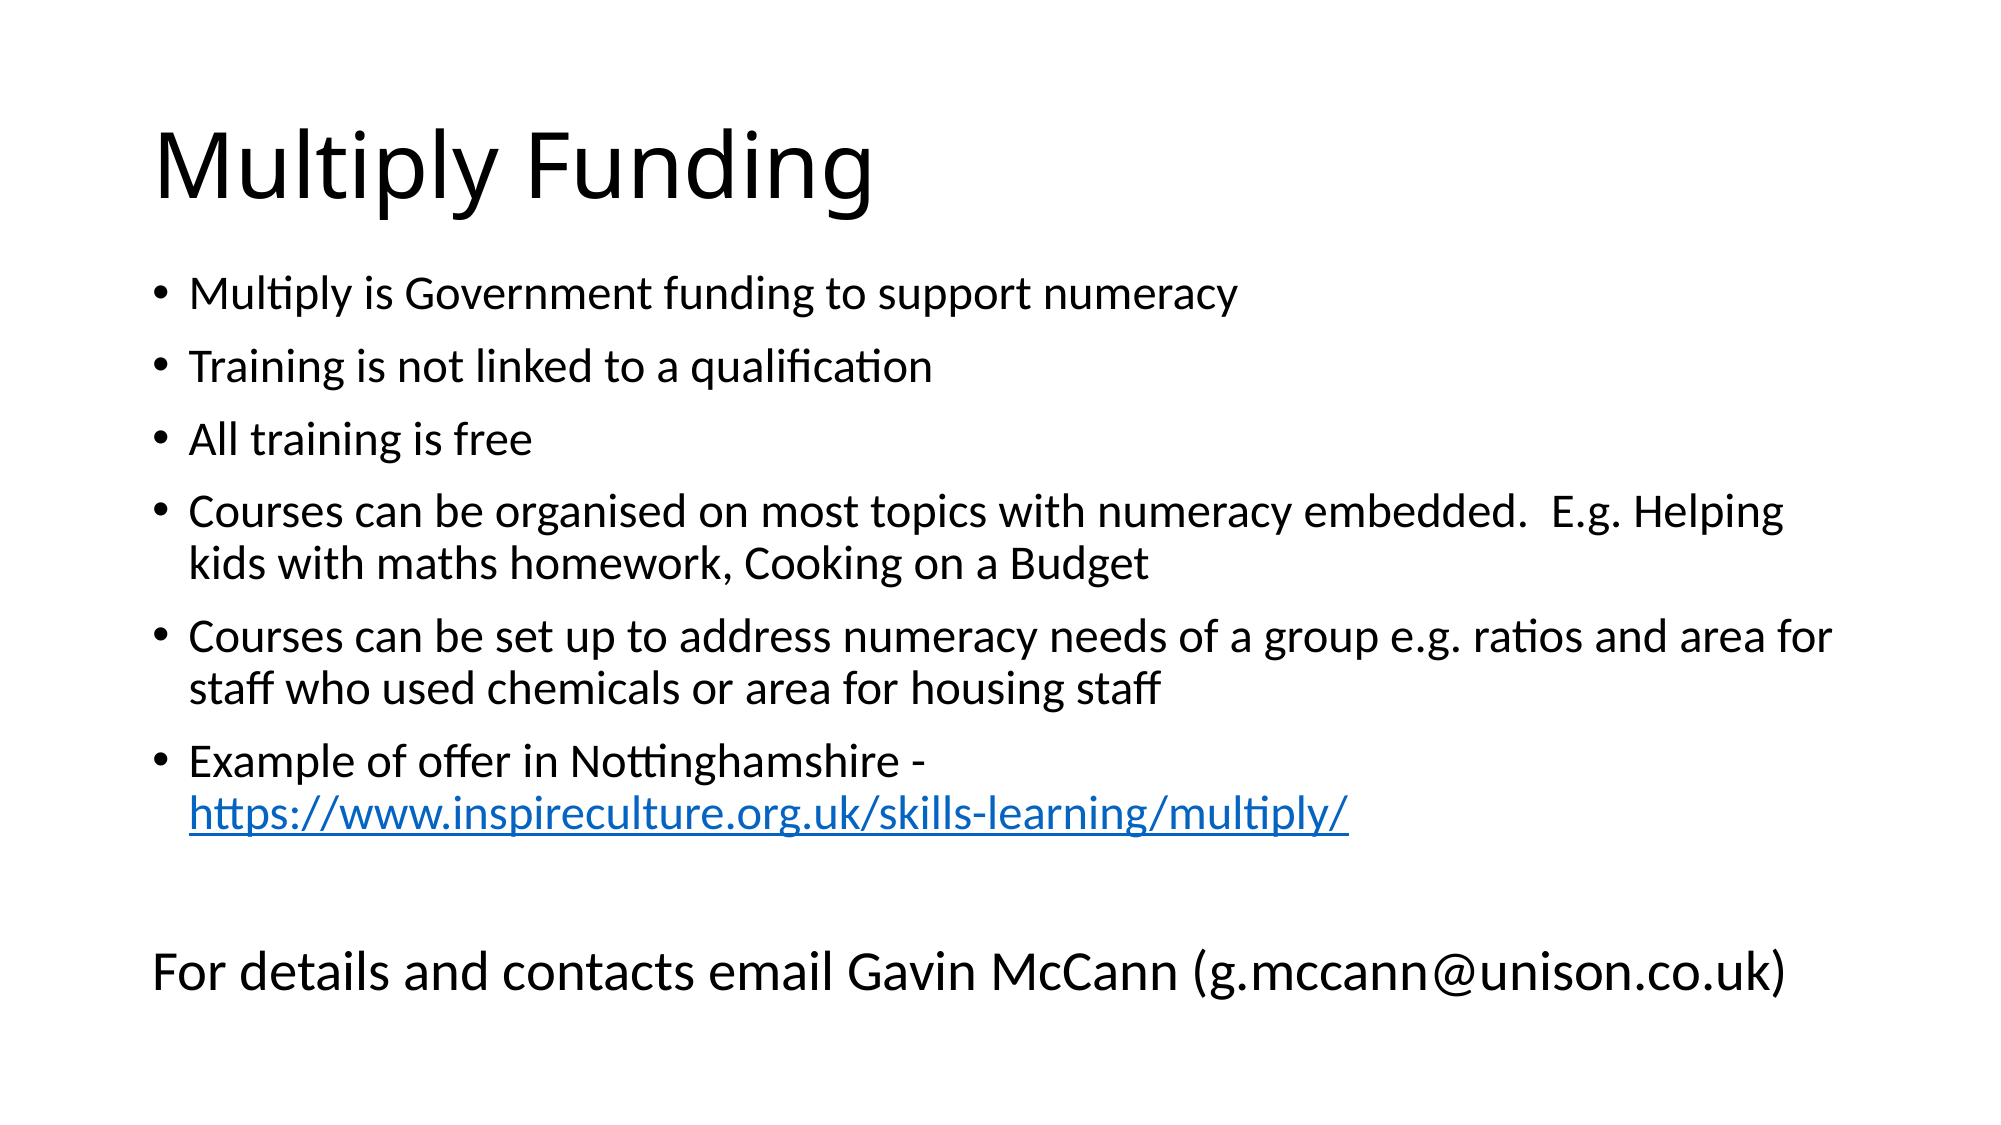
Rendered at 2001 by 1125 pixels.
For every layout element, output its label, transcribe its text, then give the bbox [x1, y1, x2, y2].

list Multiply is Government funding to support numeracy Training is not linked to a qualification All training is free Courses can be organised on most topics with numeracy embedded. E.g. Helping kids with maths homework, Cooking on a Budget Courses can be set up to address numeracy needs of a group e.g. ratios and area for staff who used chemicals or area for housing staff Example of offer in Nottinghamshire - https://www.inspireculture.org.uk/skills-learning/multiply/ For details and contacts email Gavin McCann (g.mccann@unison.co.uk) [137, 260, 1863, 1014]
title Multiply Funding [137, 59, 1863, 260]
